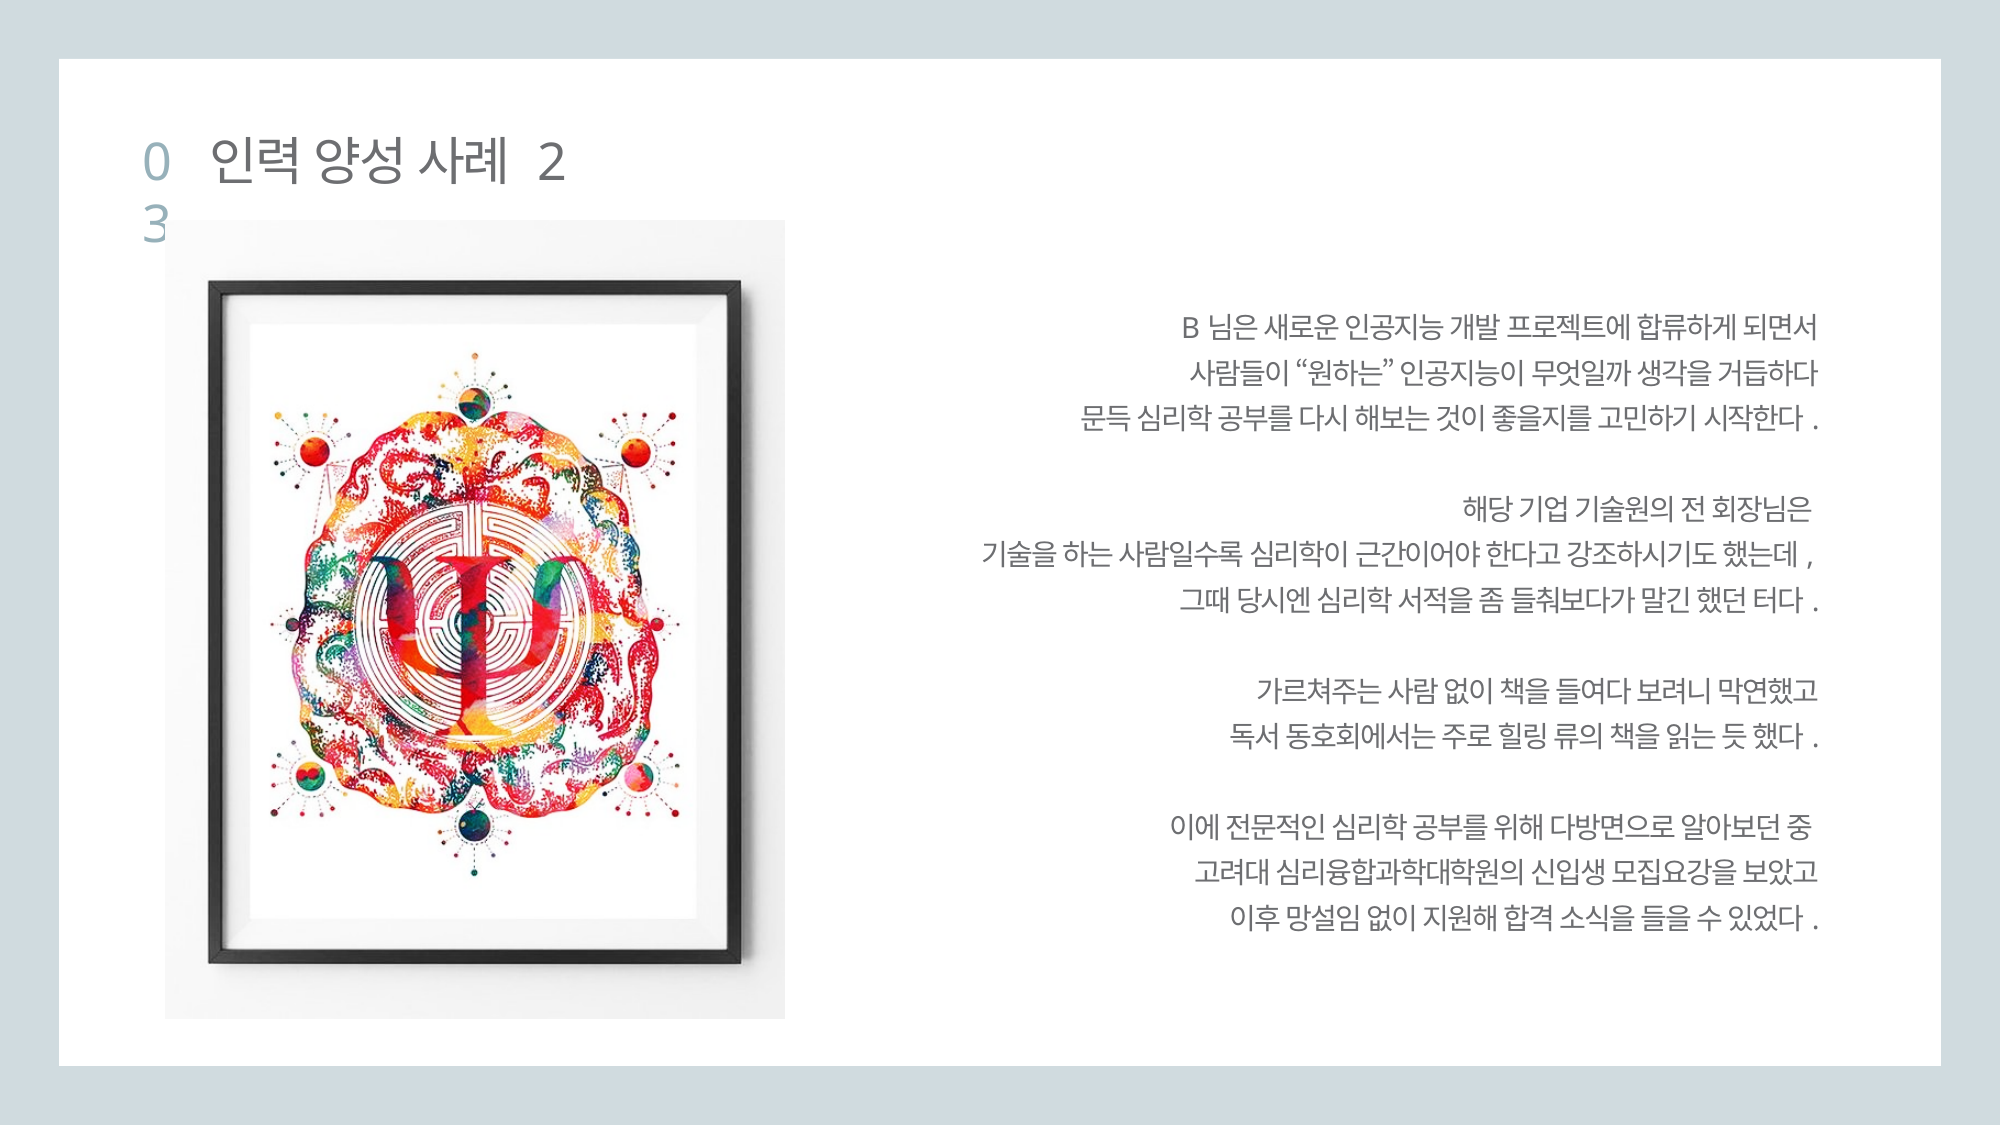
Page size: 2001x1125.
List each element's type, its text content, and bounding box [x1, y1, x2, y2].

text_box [127, 120, 592, 200]
text_box B님은 새로운 인공지능 개발 프로젝트에 합류하게 되면서 사람들이 “원하는” 인공지능이 무엇일까 생각을 거듭하다 문득 심리학 공부를 다시 해보는 것이 좋을지를 고민하기 시작한다. 해당 기업 기술원의 전 회장님은 기술을 하는 사람일수록 심리학이 근간이어야 한다고 강조하시기도 했는데, 그때 당시엔 심리학 서적을 좀 들춰보다가 말긴 했던 터다. 가르쳐주는 사람 없이 책을 들여다 보려니 막연했고 독서 동호회에서는 주로 힐링 류의 책을 읽는 듯 했다. 이에 전문적인 심리학 공부를 위해 다방면으로 알아보던 중 고려대 심리융합과학대학원의 신입생 모집요강을 보았고 이후 망설임 없이 지원해 합격 소식을 들을 수 있었다. [822, 291, 1835, 943]
picture [165, 220, 785, 1019]
text_box [58, 58, 1942, 1067]
